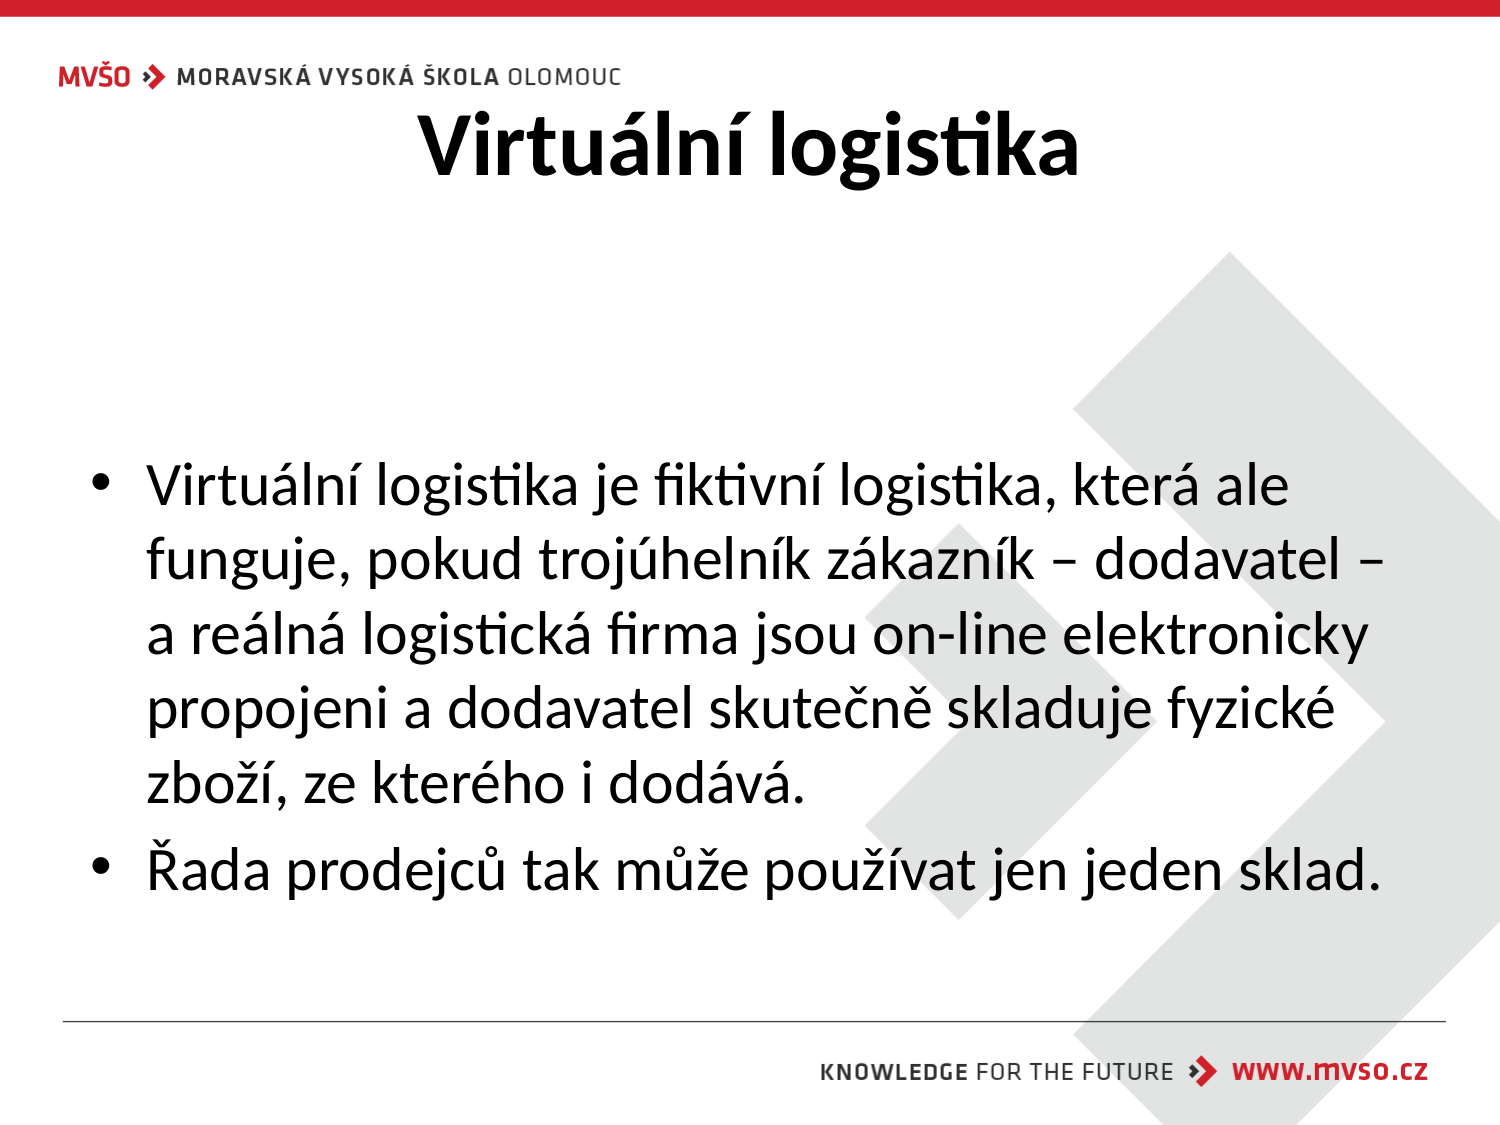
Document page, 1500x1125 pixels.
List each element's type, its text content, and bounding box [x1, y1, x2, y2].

picture [0, 0, 1500, 1125]
title Virtuální logistika [75, 45, 1425, 233]
list Virtuální logistika je fiktivní logistika, která ale funguje, pokud trojúhelník zákazník – dodavatel – a reálná logistická firma jsou on-line elektronicky propojeni a dodavatel skutečně skladuje fyzické zboží, ze kterého i dodává. Řada prodejců tak může používat jen jeden sklad. [75, 262, 1425, 1005]
